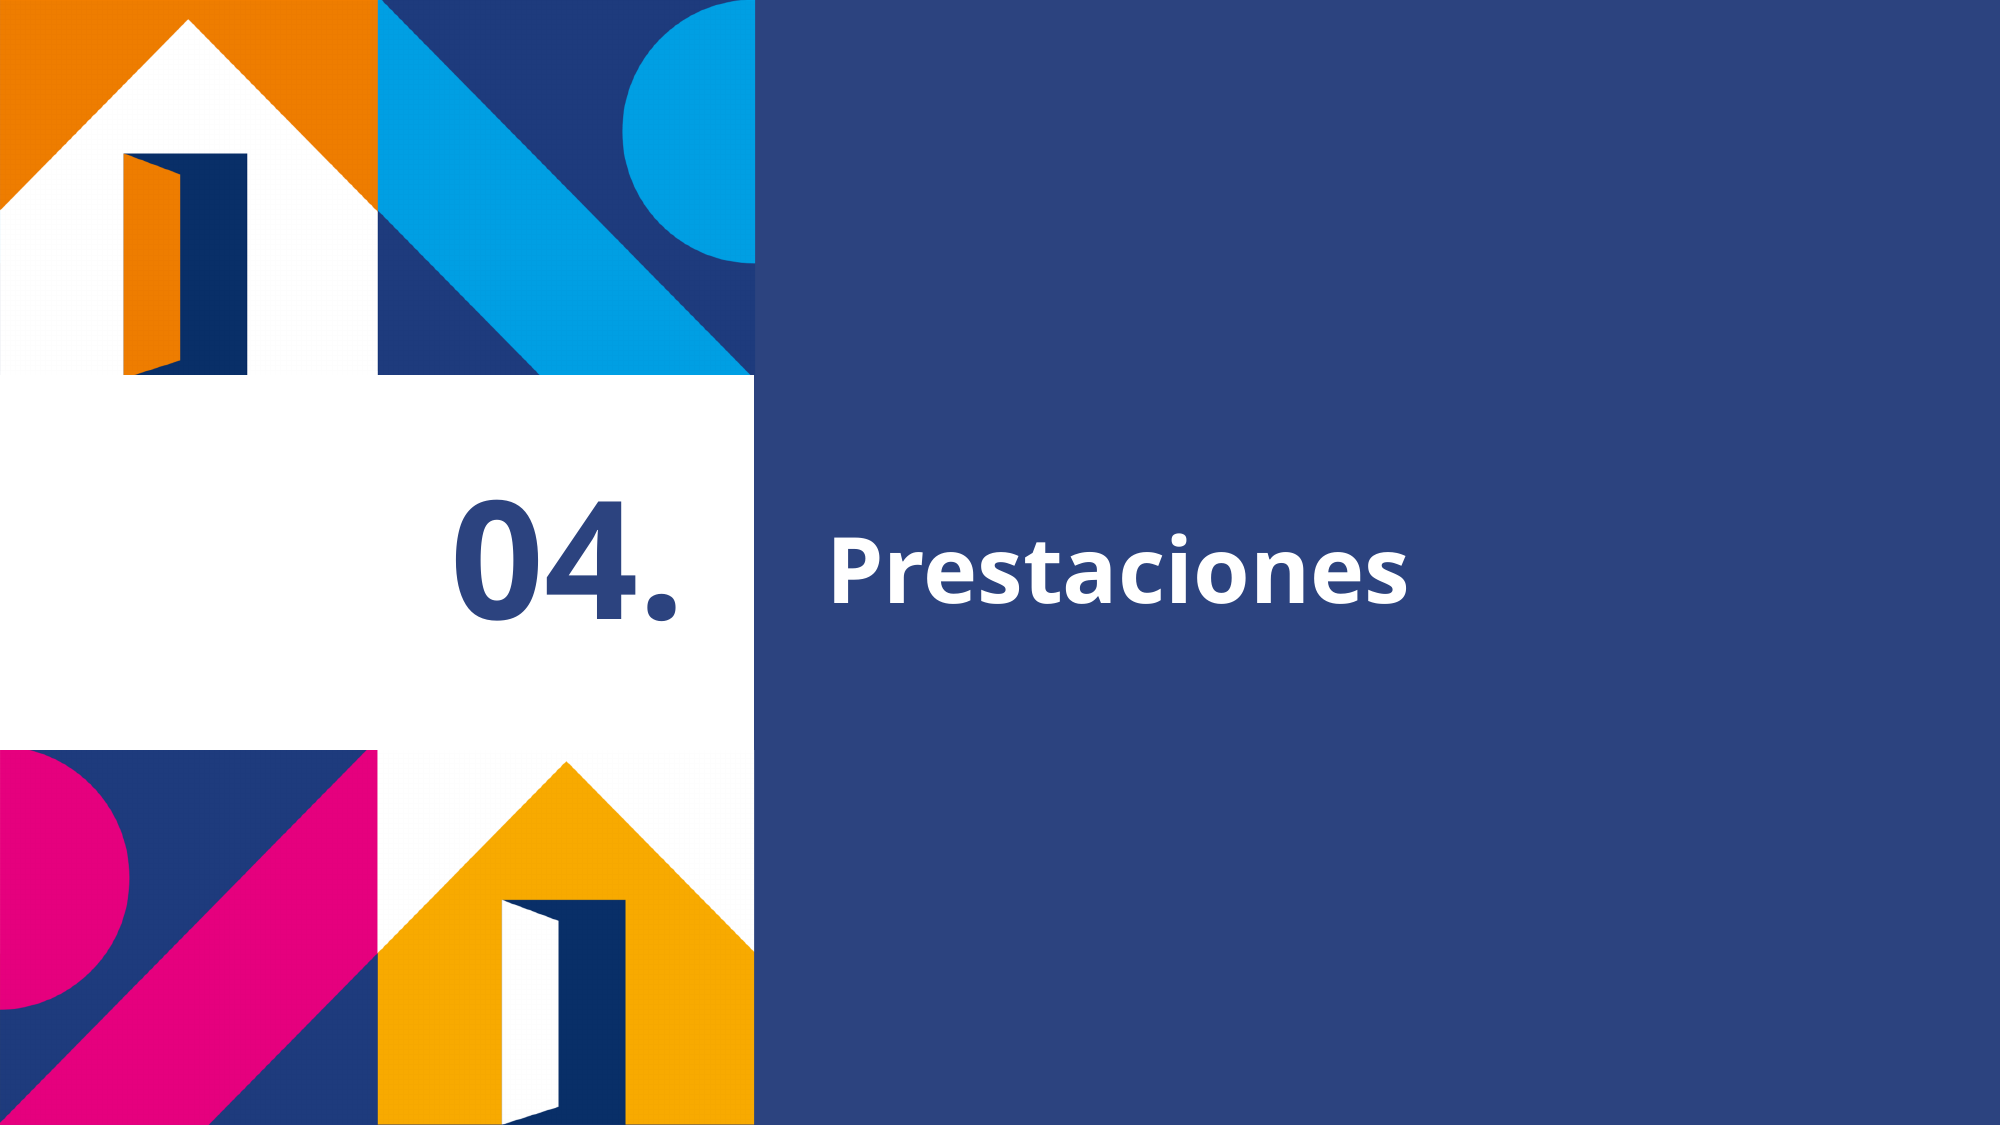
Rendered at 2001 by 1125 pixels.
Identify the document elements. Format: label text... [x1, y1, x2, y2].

title 04. [0, 443, 701, 690]
picture [384, 0, 756, 375]
picture [0, 0, 537, 375]
picture [0, 750, 755, 1125]
list Prestaciones [826, 443, 1904, 690]
